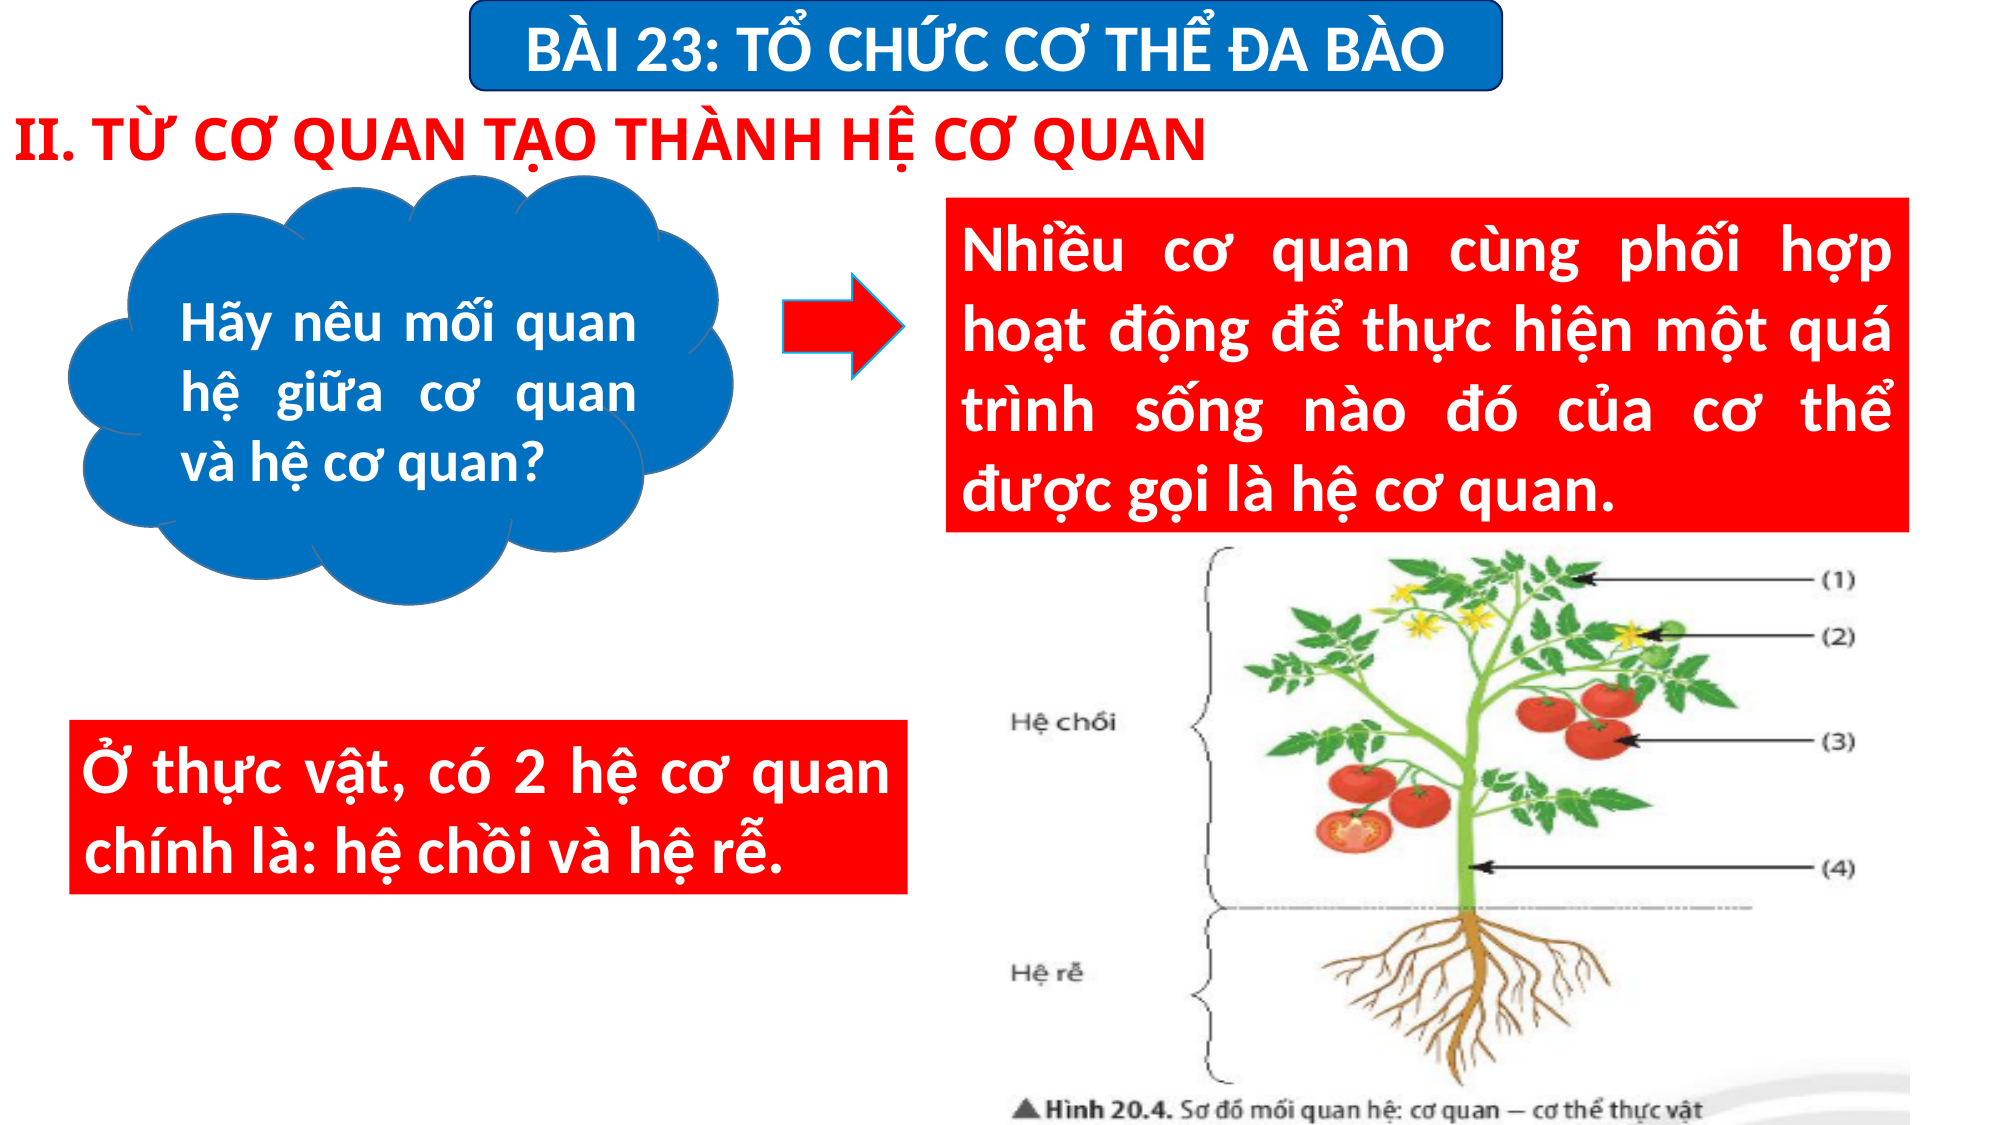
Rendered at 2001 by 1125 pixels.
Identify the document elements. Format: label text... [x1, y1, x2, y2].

text_box BÀI 23: TỔ CHỨC CƠ THỂ ĐA BÀO [468, 0, 1504, 92]
text_box Nhiều cơ quan cùng phối hợp hoạt động để thực hiện một quá trình sống nào đó của cơ thể được gọi là hệ cơ quan. [946, 197, 1910, 533]
text_box [782, 271, 906, 382]
picture [946, 535, 1910, 1125]
text_box Ở thực vật, có 2 hệ cơ quan chính là: hệ chồi và hệ rễ. [69, 719, 908, 895]
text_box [69, 174, 733, 604]
text_box II. TỪ CƠ QUAN TẠO THÀNH HỆ CƠ QUAN [0, 94, 1306, 180]
